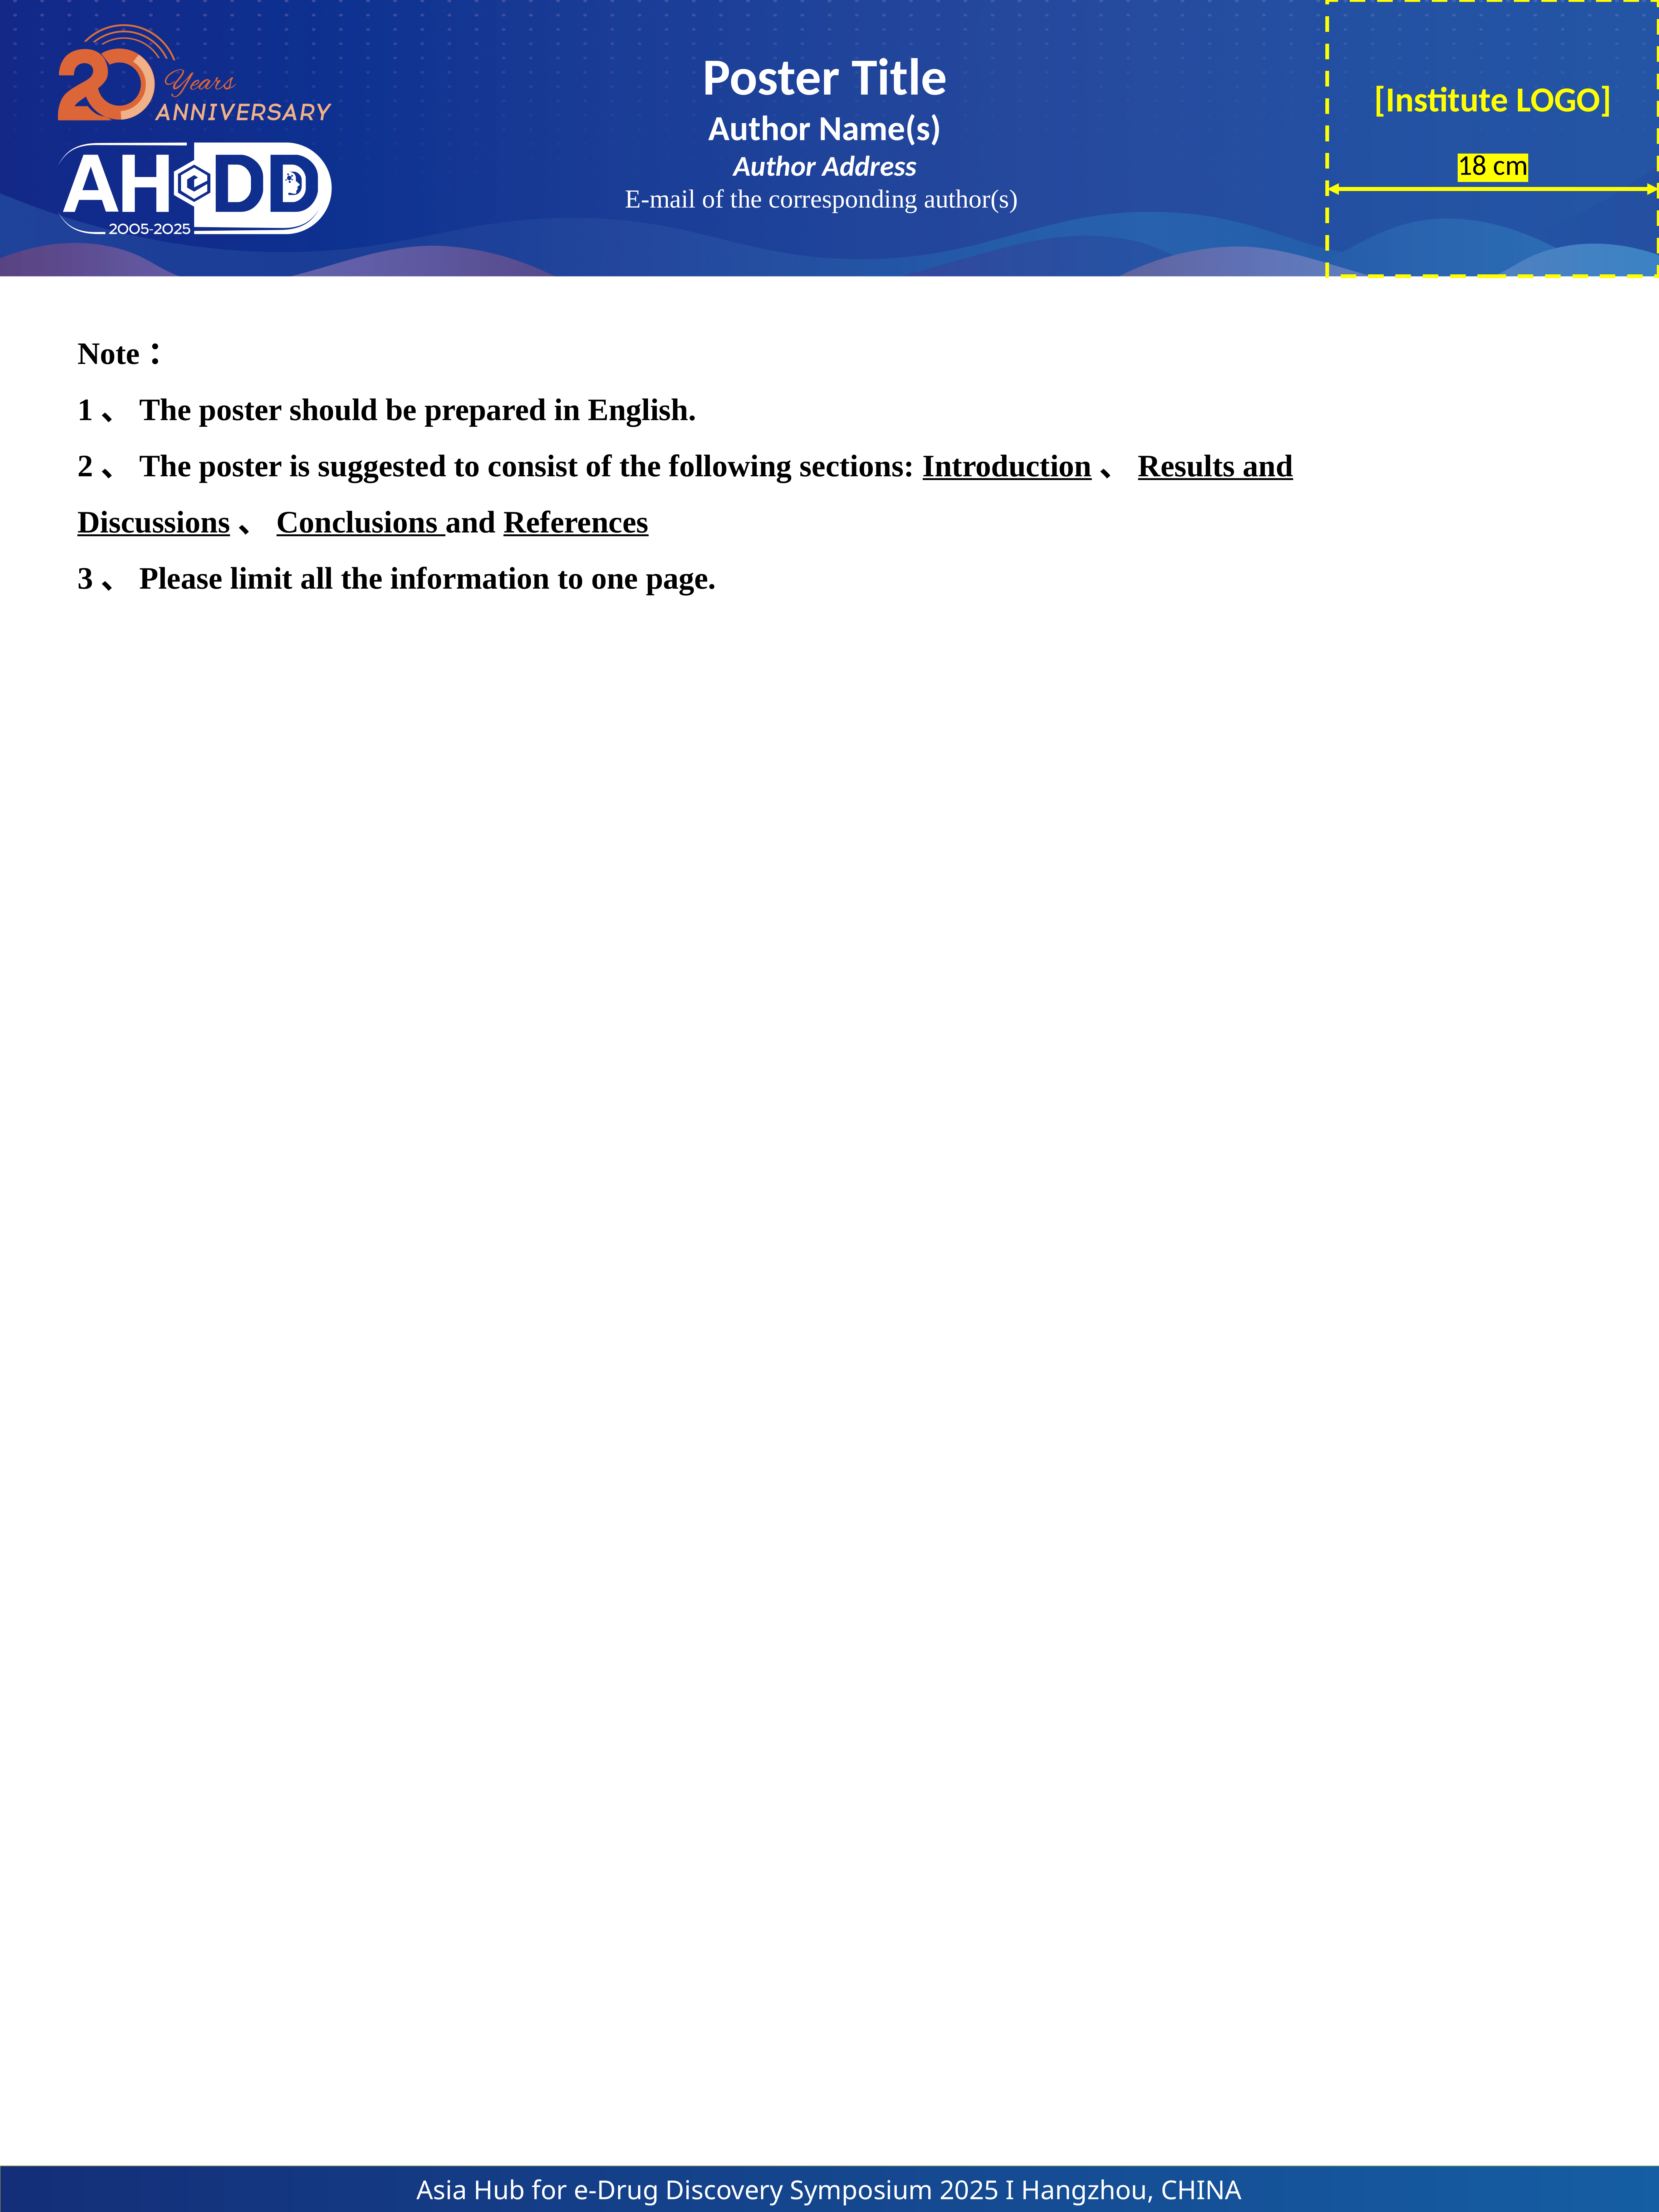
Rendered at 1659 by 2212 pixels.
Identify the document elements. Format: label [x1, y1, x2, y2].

text_box [1327, 0, 1659, 277]
picture [0, 0, 1659, 2212]
